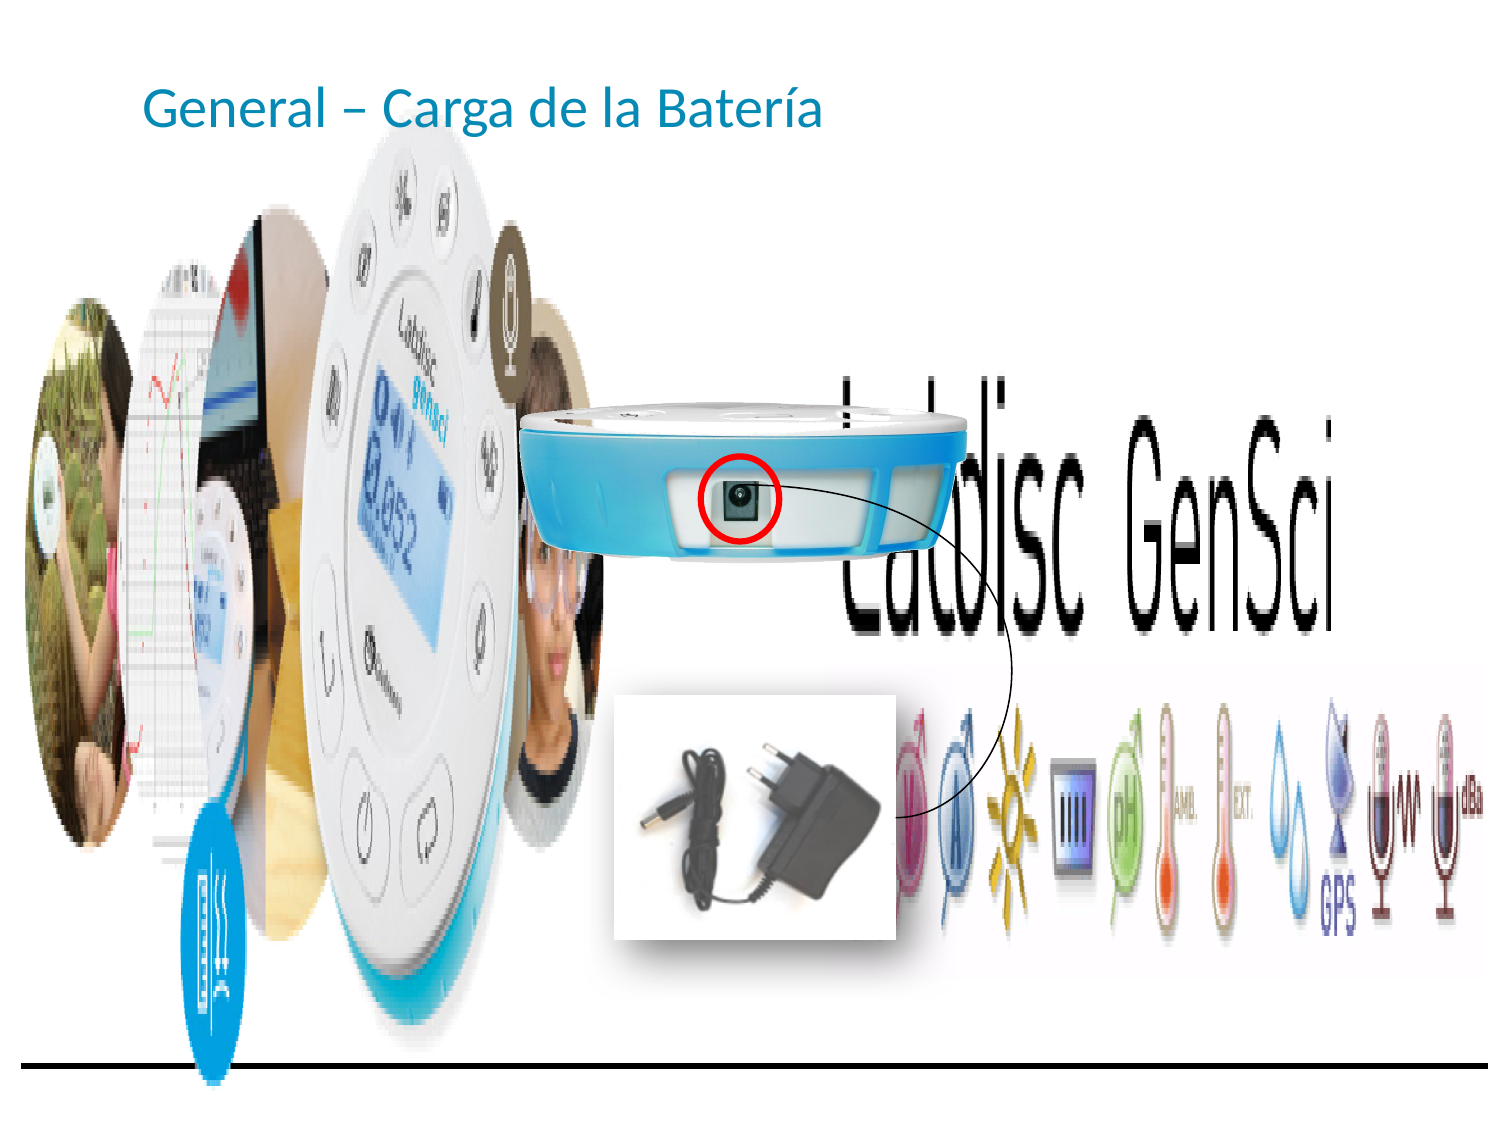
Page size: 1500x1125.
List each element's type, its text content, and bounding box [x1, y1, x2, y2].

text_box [614, 484, 740, 818]
text_box General – Carga de la Batería [127, 0, 1500, 208]
picture [0, 0, 1500, 1125]
